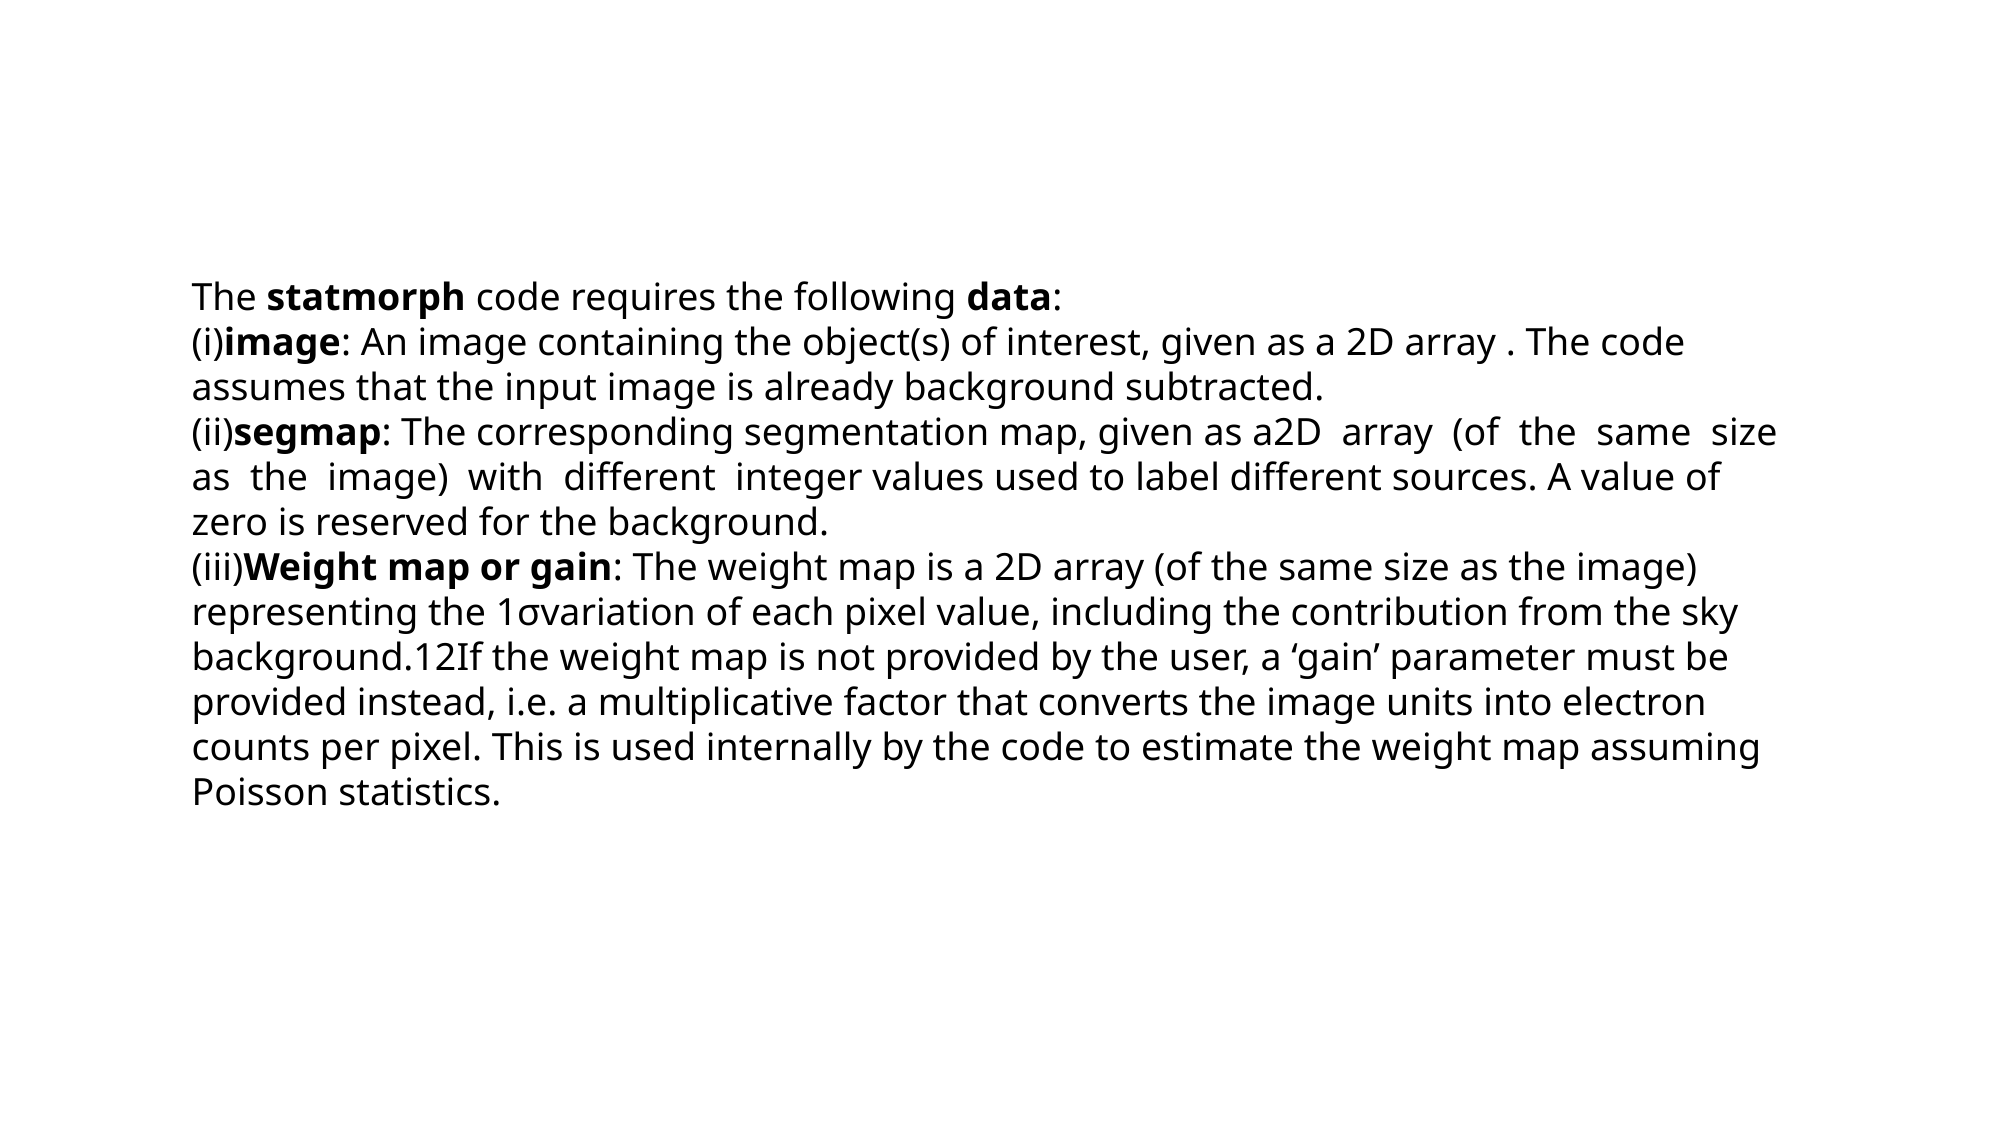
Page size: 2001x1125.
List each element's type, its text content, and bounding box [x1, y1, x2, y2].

text_box The statmorph code requires the following data: (i)image: An image containing the object(s) of interest, given as a 2D array . The code assumes that the input image is already background subtracted. (ii)segmap: The corresponding segmentation map, given as a2D array (of the same size as the image) with different integer values used to label different sources. A value of zero is reserved for the background. (iii)Weight map or gain: The weight map is a 2D array (of the same size as the image) representing the 1σvariation of each pixel value, including the contribution from the sky background.12If the weight map is not provided by the user, a ‘gain’ parameter must be provided instead, i.e. a multiplicative factor that converts the image units into electron counts per pixel. This is used internally by the code to estimate the weight map assuming Poisson statistics. [176, 265, 1823, 821]
